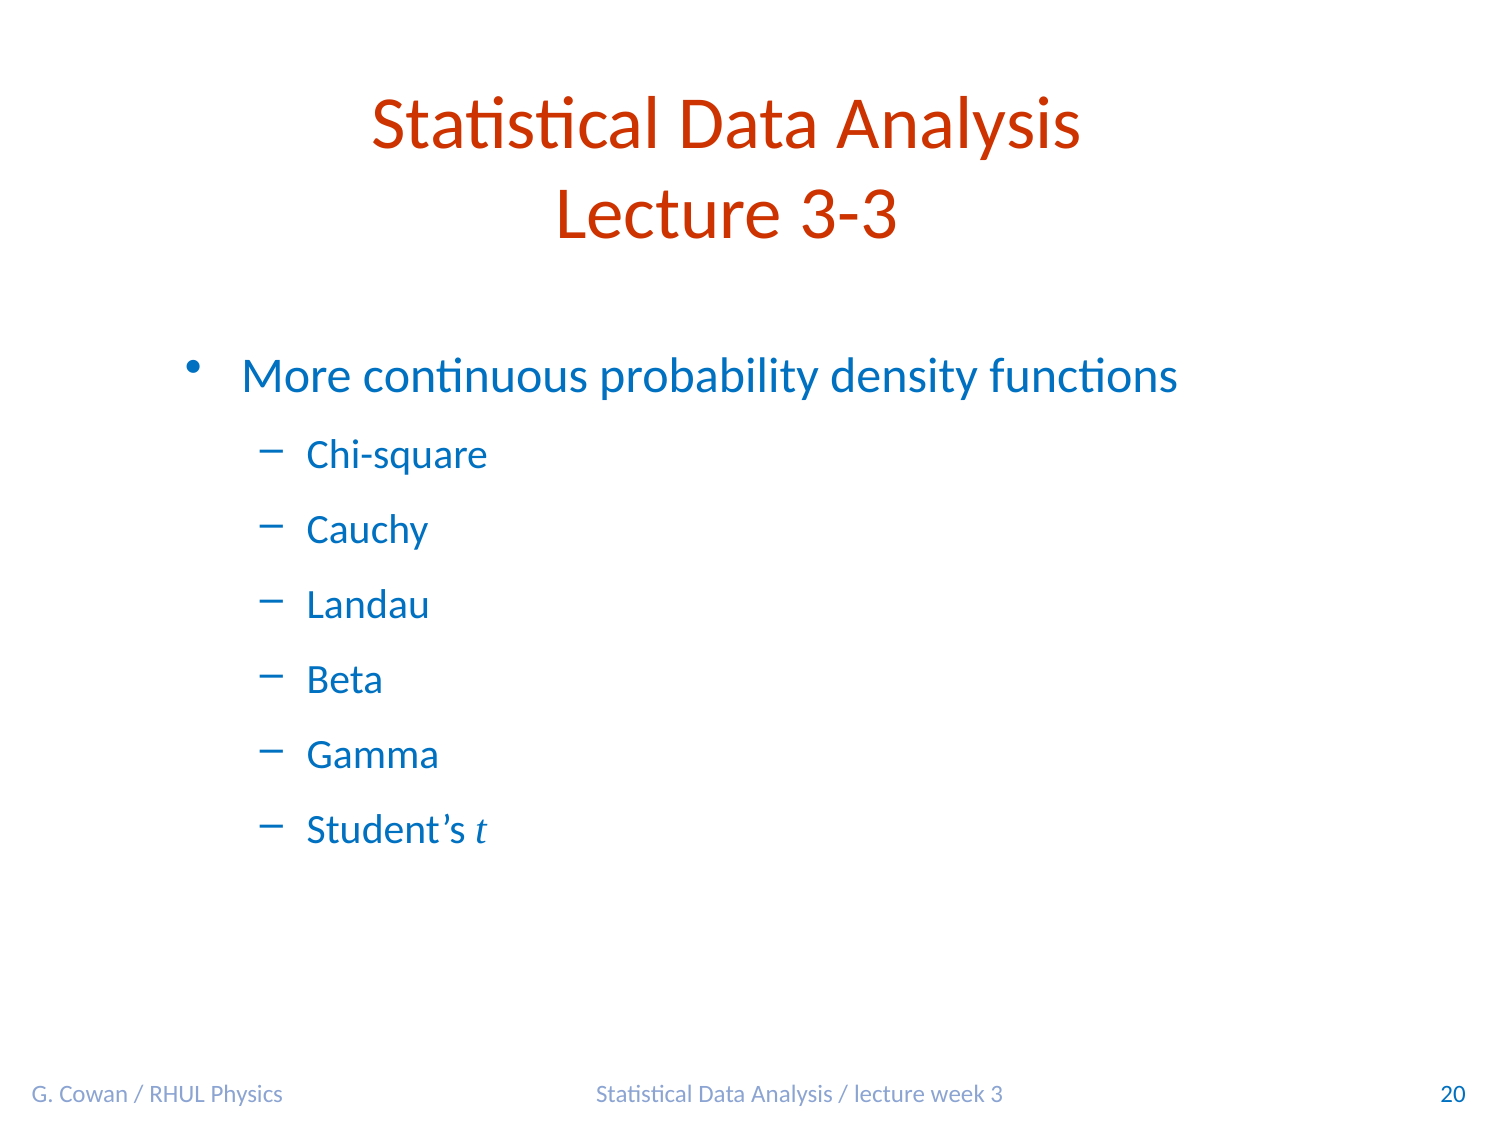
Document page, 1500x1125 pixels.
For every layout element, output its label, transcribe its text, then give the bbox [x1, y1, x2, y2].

footer Statistical Data Analysis / lecture week 3 [338, 1062, 1262, 1123]
text_box More continuous probability density functions Chi-square Cauchy Landau Beta Gamma Student’s t [170, 334, 1194, 860]
slide_number 20 [1262, 1062, 1481, 1123]
slide_number G. Cowan / RHUL Physics [16, 1062, 338, 1123]
